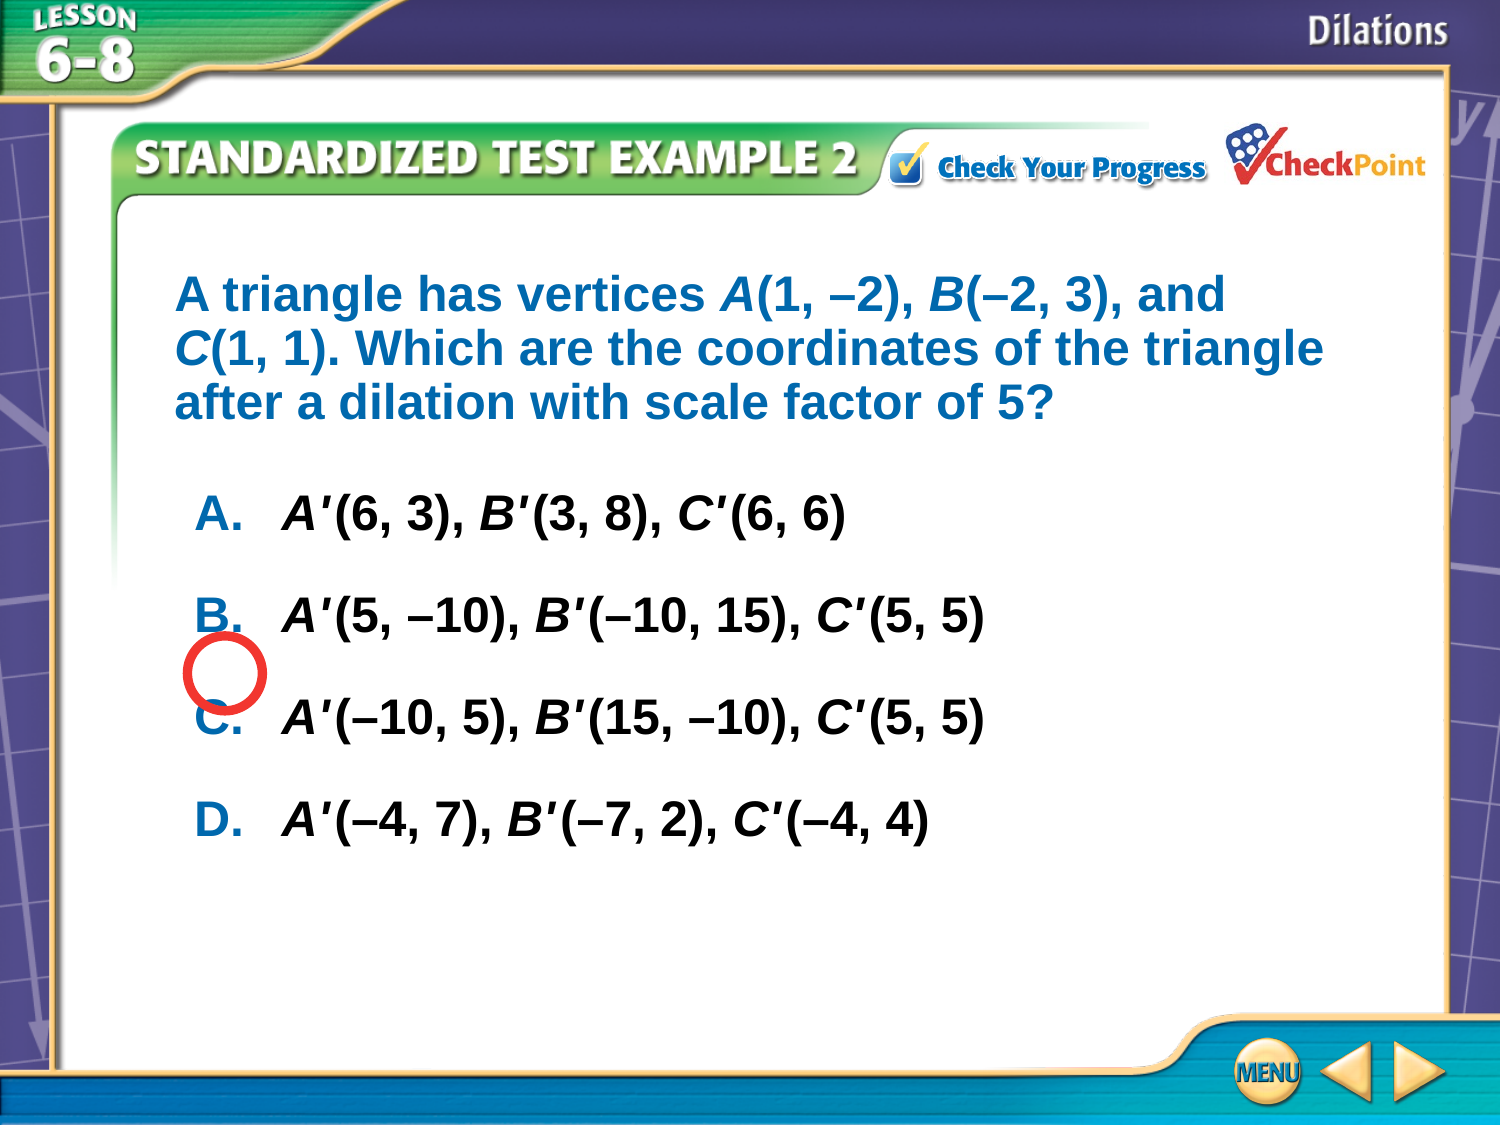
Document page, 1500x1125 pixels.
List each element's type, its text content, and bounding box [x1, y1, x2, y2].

picture [1003, 1024, 1500, 1117]
picture [0, 0, 1500, 1125]
text_box A triangle has vertices A(1, –2), B(–2, 3), and C(1, 1). Which are the coordinates of the triangle after a dilation with scale factor of 5? [111, 268, 1429, 431]
text_box [187, 635, 263, 711]
text_box A. A' (6, 3), B' (3, 8), C' (6, 6) B. A' (5, –10), B' (–10, 15), C' (5, 5) C. A' (–10, 5), B' (15, –10), C' (5, 5) D. A' (–4, 7), B' (–7, 2), C' (–4, 4) [187, 487, 1015, 848]
